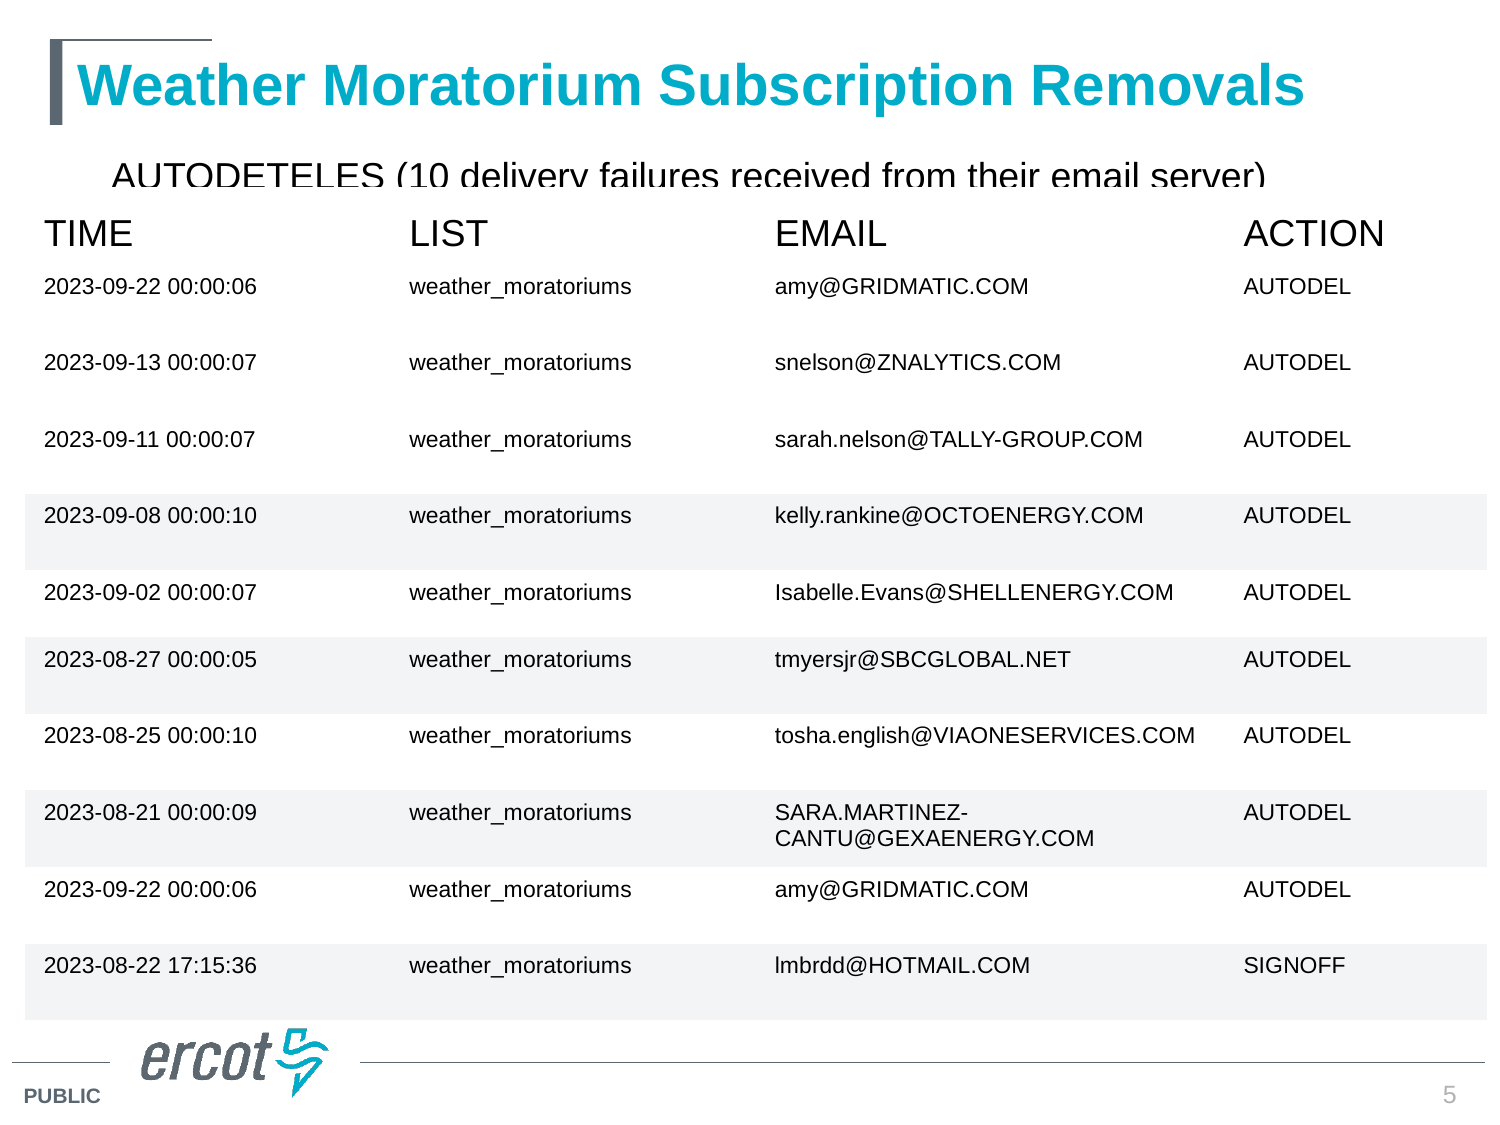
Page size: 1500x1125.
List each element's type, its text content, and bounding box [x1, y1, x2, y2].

table_cell 2023-08-27 00:00:05 [25, 637, 391, 714]
table_cell AUTODEL [1225, 714, 1487, 790]
table_cell weather_moratoriums [391, 417, 756, 494]
table_cell AUTODEL [1225, 867, 1487, 944]
table_cell 2023-09-22 00:00:06 [25, 867, 391, 944]
table_cell weather_moratoriums [391, 341, 756, 417]
slide_number 5 [1412, 1076, 1488, 1112]
table_cell 2023-08-21 00:00:09 [25, 790, 391, 867]
table_cell 2023-09-22 00:00:06 [25, 264, 391, 341]
text_box AUTODETELES (10 delivery failures received from their email server) [96, 144, 1283, 187]
table_cell AUTODEL [1225, 637, 1487, 714]
table_cell 2023-09-02 00:00:07 [25, 570, 391, 637]
table_cell snelson@ZNALYTICS.COM [756, 341, 1225, 417]
table_cell weather_moratoriums [391, 790, 756, 867]
table_cell 2023-09-08 00:00:10 [25, 494, 391, 570]
table_cell 2023-08-25 00:00:10 [25, 714, 391, 790]
table_cell Isabelle.Evans@SHELLENERGY.COM [756, 570, 1225, 637]
table_cell amy@GRIDMATIC.COM [756, 264, 1225, 341]
table_cell weather_moratoriums [391, 944, 756, 1020]
table_cell SARA.MARTINEZ-CANTU@GEXAENERGY.COM [756, 790, 1225, 867]
table_header TIME [25, 187, 391, 264]
table_cell amy@GRIDMATIC.COM [756, 867, 1225, 944]
table_cell AUTODEL [1225, 494, 1487, 570]
table_cell AUTODEL [1225, 417, 1487, 494]
title Weather Moratorium Subscription Removals [62, 39, 1450, 187]
table_cell tosha.english@VIAONESERVICES.COM [756, 714, 1225, 790]
table_header EMAIL [756, 187, 1225, 264]
table_header ACTION [1225, 187, 1487, 264]
table_cell 2023-09-13 00:00:07 [25, 341, 391, 417]
table_cell AUTODEL [1225, 790, 1487, 867]
table_cell tmyersjr@SBCGLOBAL.NET [756, 637, 1225, 714]
table_cell SIGNOFF [1225, 944, 1487, 1020]
table_cell AUTODEL [1225, 570, 1487, 637]
table_cell weather_moratoriums [391, 637, 756, 714]
table_cell AUTODEL [1225, 264, 1487, 341]
table_cell weather_moratoriums [391, 570, 756, 637]
table_cell sarah.nelson@TALLY-GROUP.COM [756, 417, 1225, 494]
table_cell weather_moratoriums [391, 264, 756, 341]
picture [137, 1024, 332, 1100]
table_cell weather_moratoriums [391, 494, 756, 570]
table_cell weather_moratoriums [391, 867, 756, 944]
table_cell AUTODEL [1225, 341, 1487, 417]
table_cell 2023-09-11 00:00:07 [25, 417, 391, 494]
table_cell kelly.rankine@OCTOENERGY.COM [756, 494, 1225, 570]
table_header LIST [391, 187, 756, 264]
table_cell lmbrdd@HOTMAIL.COM [756, 944, 1225, 1020]
table_cell 2023-08-22 17:15:36 [25, 944, 391, 1020]
table_cell weather_moratoriums [391, 714, 756, 790]
